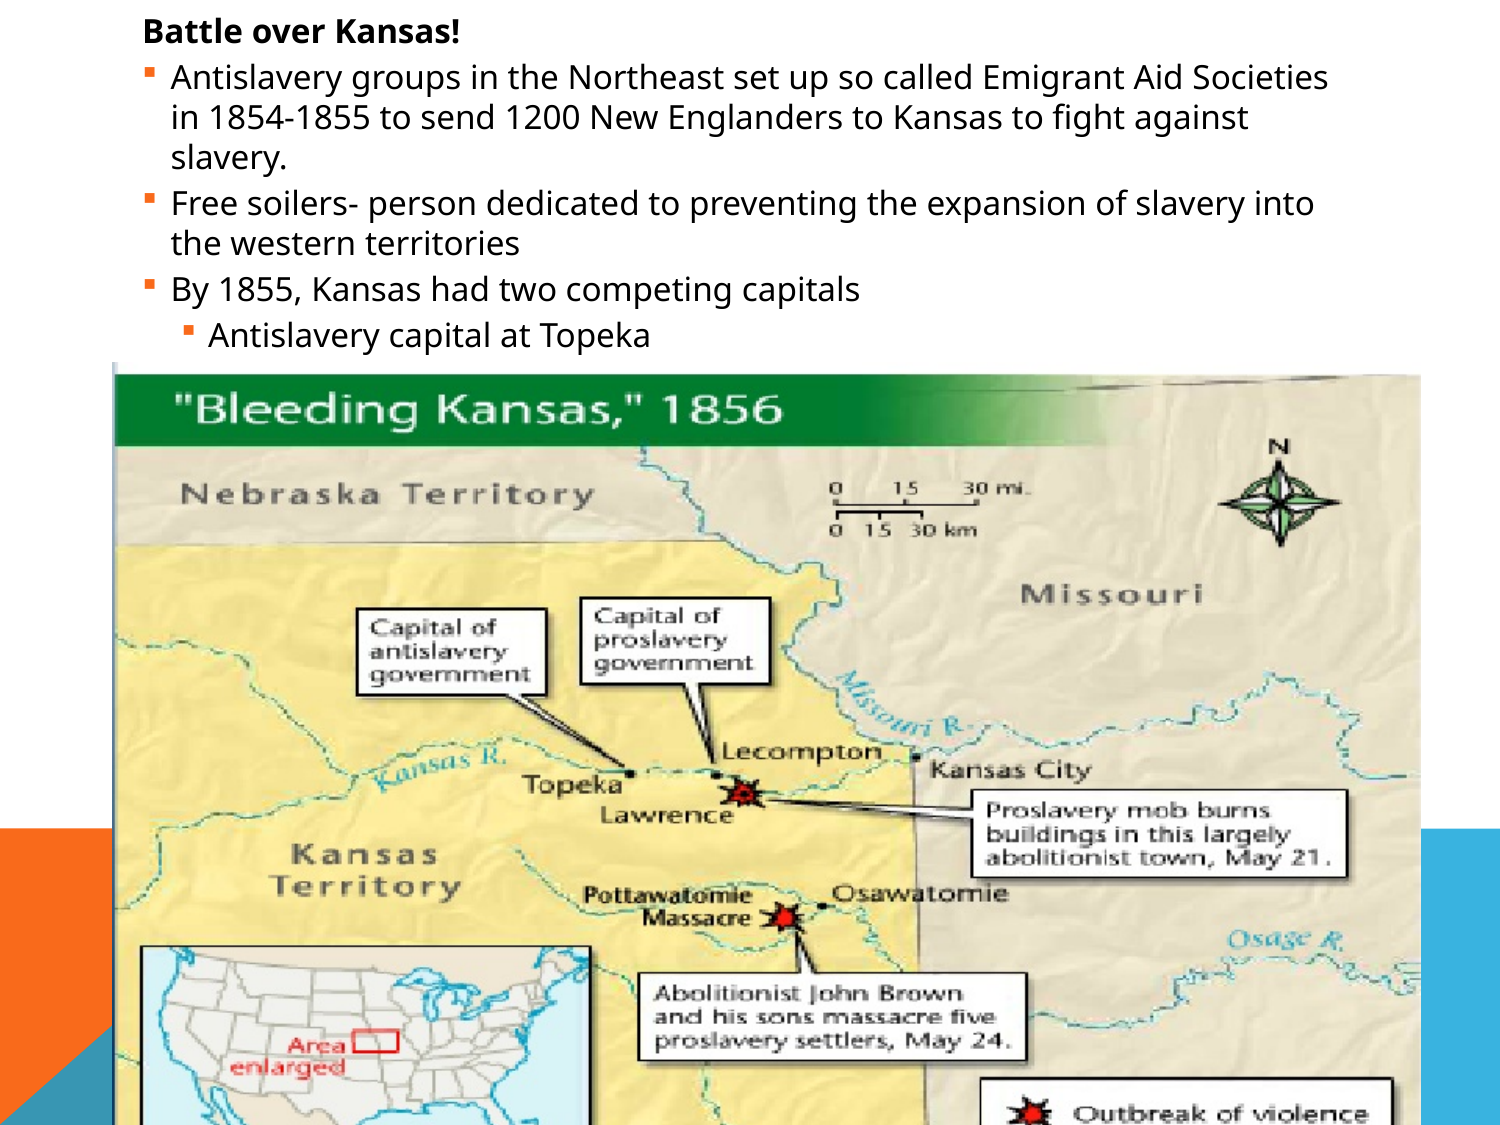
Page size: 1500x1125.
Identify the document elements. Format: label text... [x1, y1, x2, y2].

list Battle over Kansas! Antislavery groups in the Northeast set up so called Emigrant Aid Societies in 1854-1855 to send 1200 New Englanders to Kansas to fight against slavery. Free soilers- person dedicated to preventing the expansion of slavery into the western territories By 1855, Kansas had two competing capitals Antislavery capital at Topeka Proslavery capital at Lecompton [127, 2, 1361, 360]
picture [112, 362, 1421, 1125]
